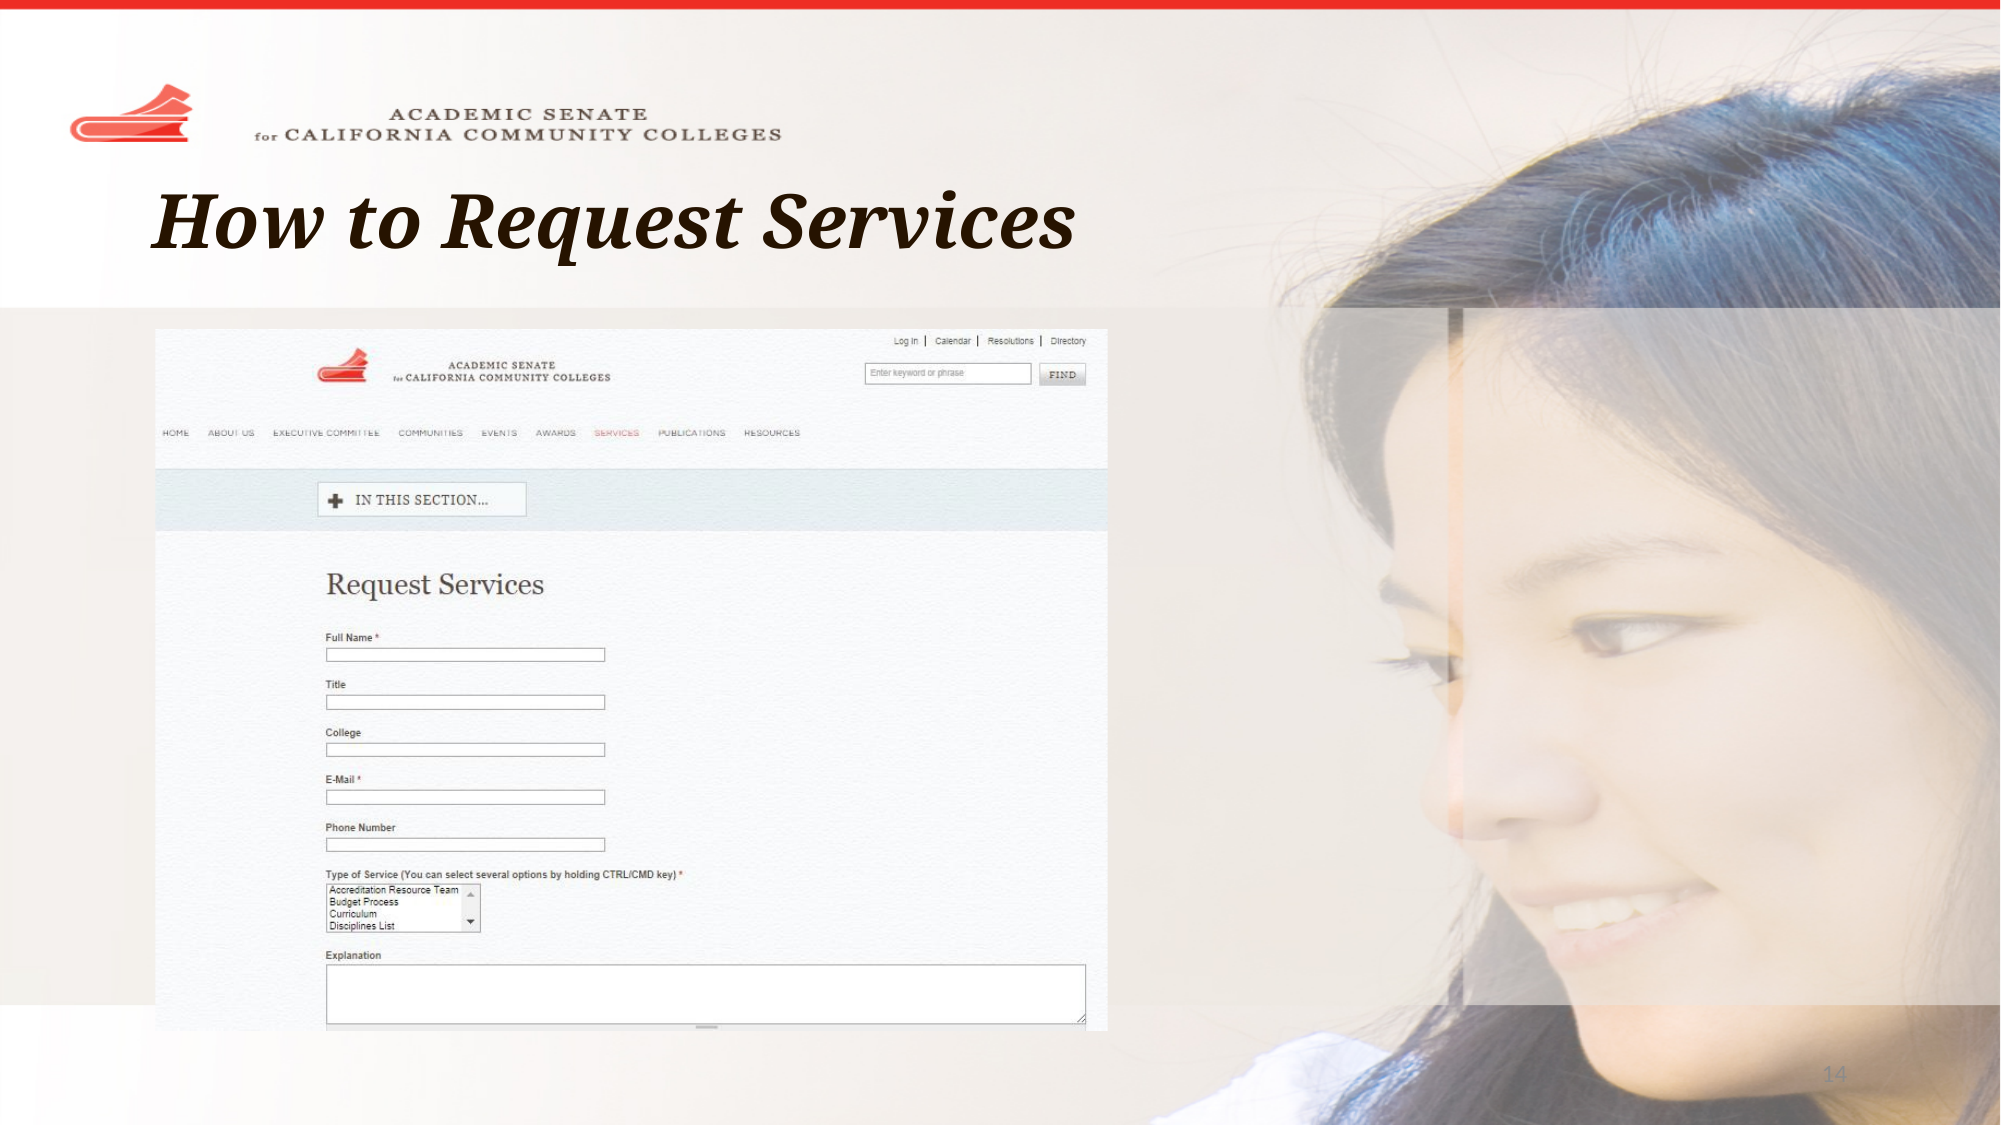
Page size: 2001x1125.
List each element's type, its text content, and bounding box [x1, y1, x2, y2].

title How to Request Services [137, 149, 1863, 300]
text_box [155, 329, 1108, 1031]
picture [0, 0, 2001, 1125]
slide_number 14 [1412, 1042, 1863, 1103]
